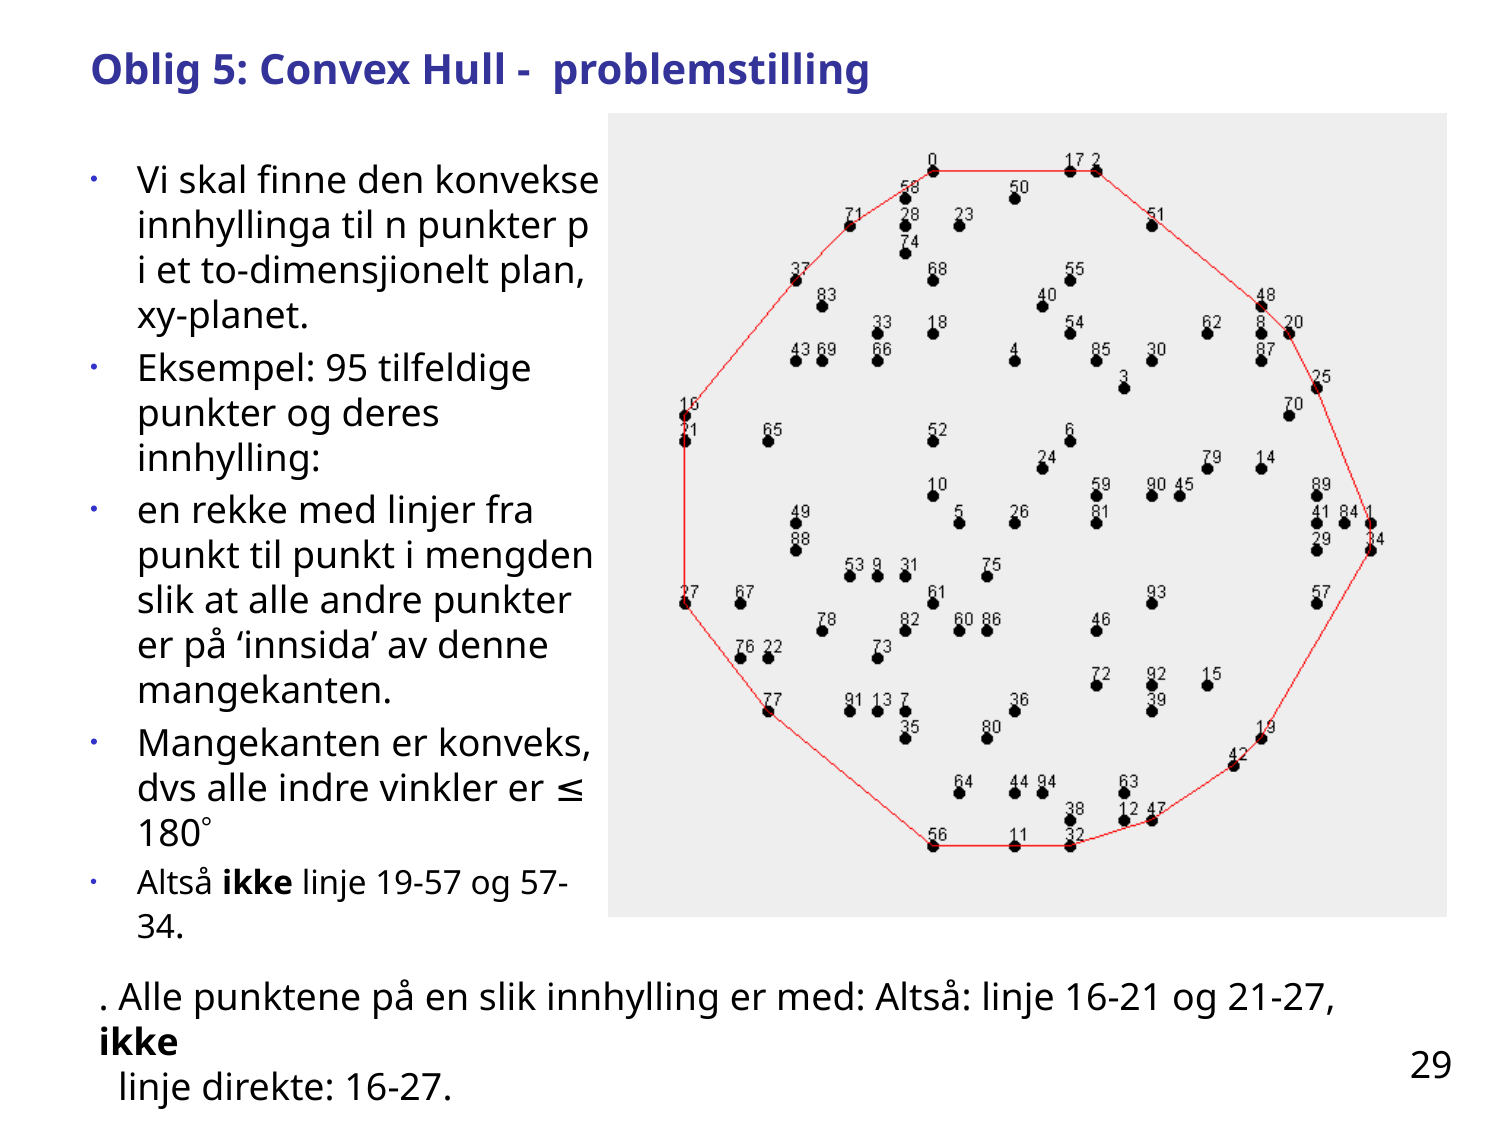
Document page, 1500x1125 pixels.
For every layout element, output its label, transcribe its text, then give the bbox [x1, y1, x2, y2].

picture [607, 113, 1448, 918]
list Vi skal finne den konvekse innhyllinga til n punkter p i et to-dimensjionelt plan, xy-planet. Eksempel: 95 tilfeldige punkter og deres innhylling: en rekke med linjer fra punkt til punkt i mengden slik at alle andre punkter er på ‘innsida’ av denne mangekanten. Mangekanten er konveks, dvs alle indre vinkler er ≤ 180 Altså ikke linje 19-57 og 57-34. [75, 149, 621, 953]
slide_number 29 [1412, 1023, 1468, 1100]
text_box . Alle punktene på en slik innhylling er med: Altså: linje 16-21 og 21-27, ikke linje direkte: 16-27. [83, 965, 1412, 1125]
title Oblig 5: Convex Hull - problemstilling [75, 44, 975, 101]
